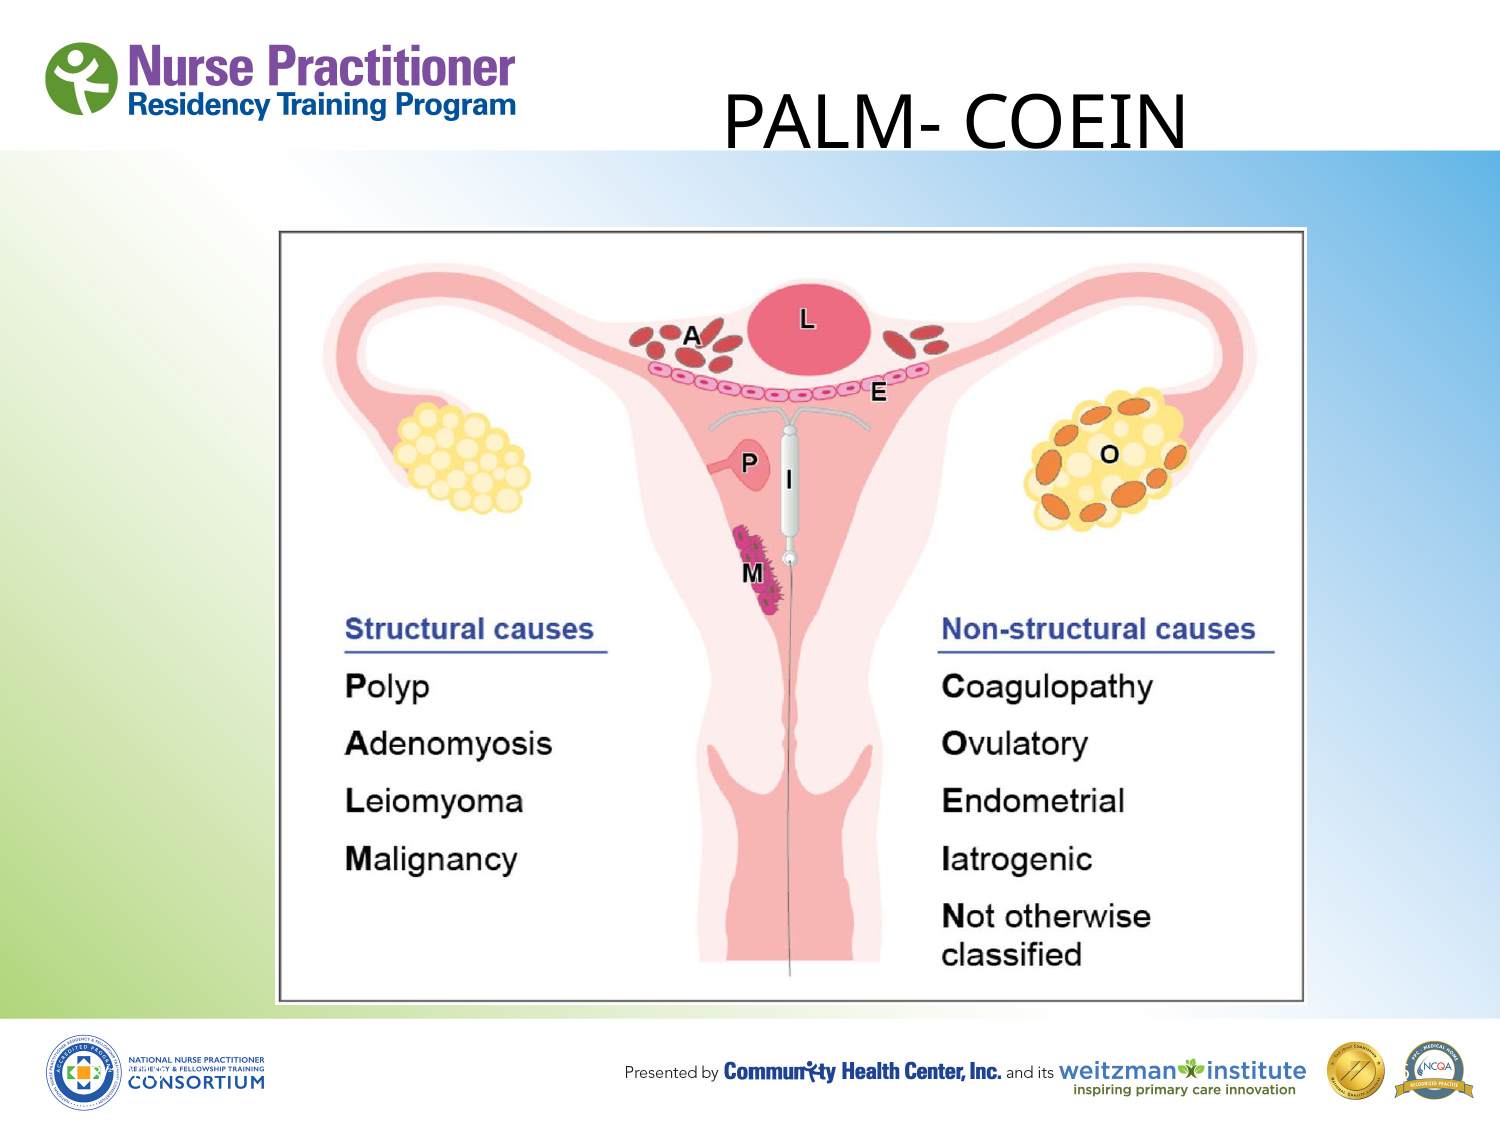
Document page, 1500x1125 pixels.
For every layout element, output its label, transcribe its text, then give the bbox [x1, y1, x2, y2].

picture [0, 0, 1500, 1125]
slide_number 26 [1074, 1042, 1425, 1103]
title PALM- COEIN [487, 24, 1425, 213]
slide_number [75, 1042, 425, 1103]
